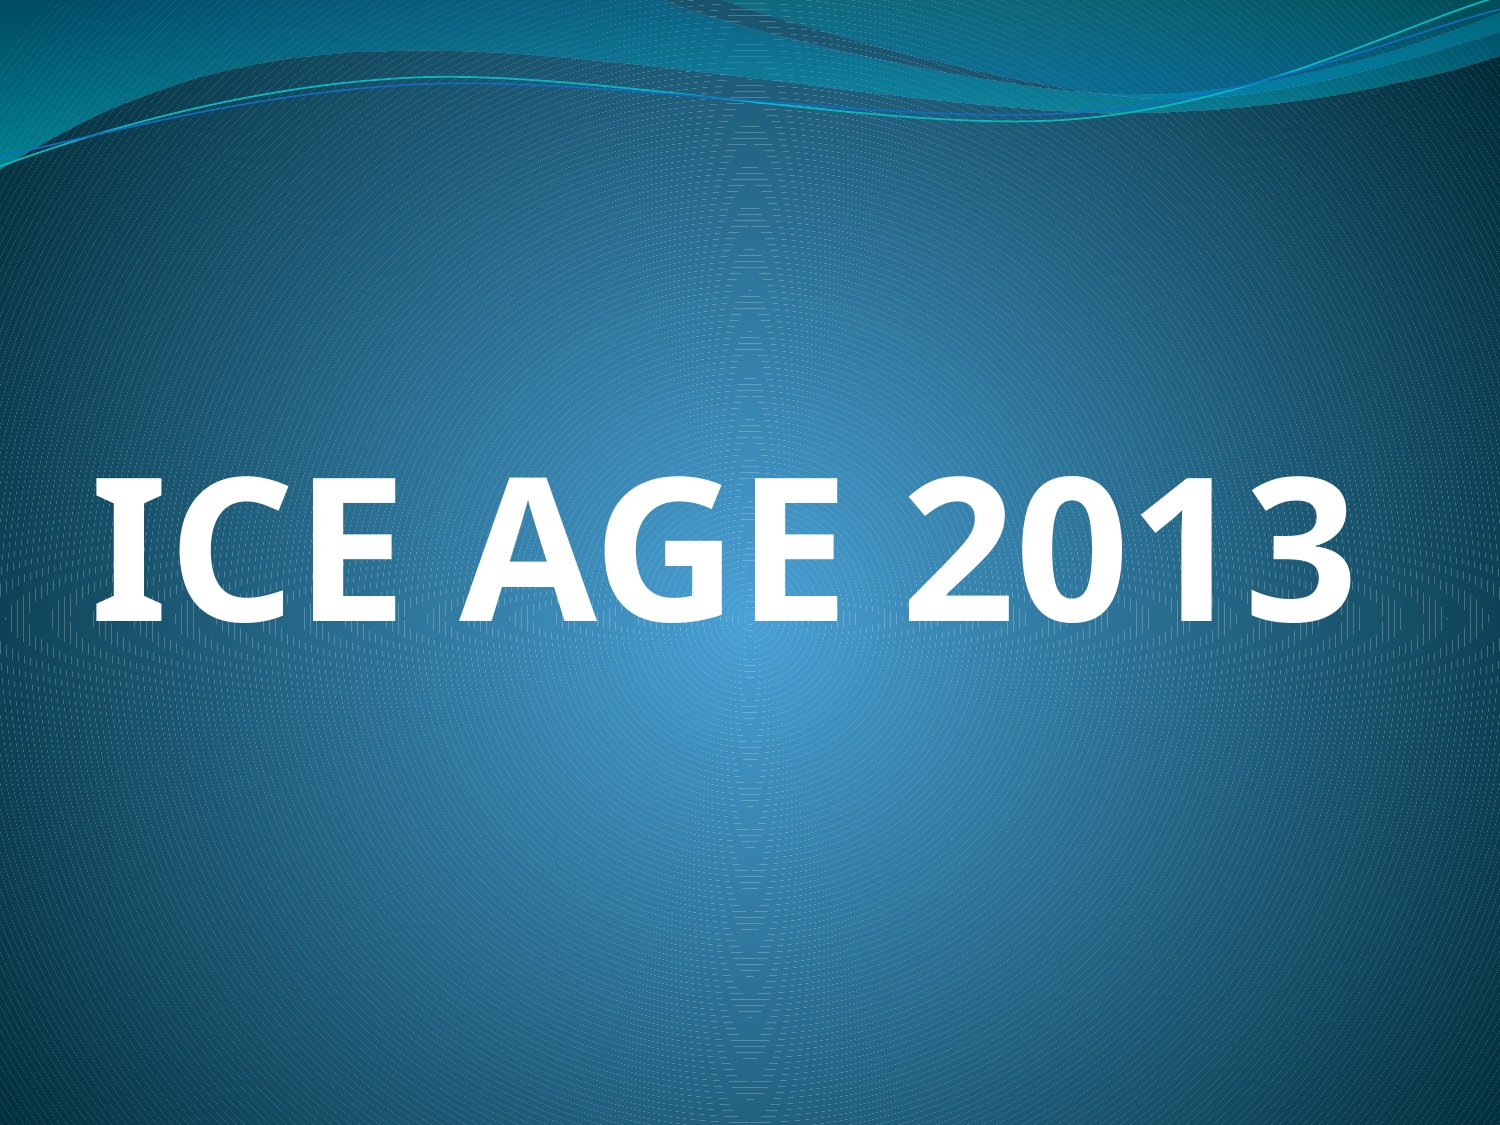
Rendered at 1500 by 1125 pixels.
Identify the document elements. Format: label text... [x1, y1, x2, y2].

title ICE AGE 2013 [88, 361, 1364, 662]
